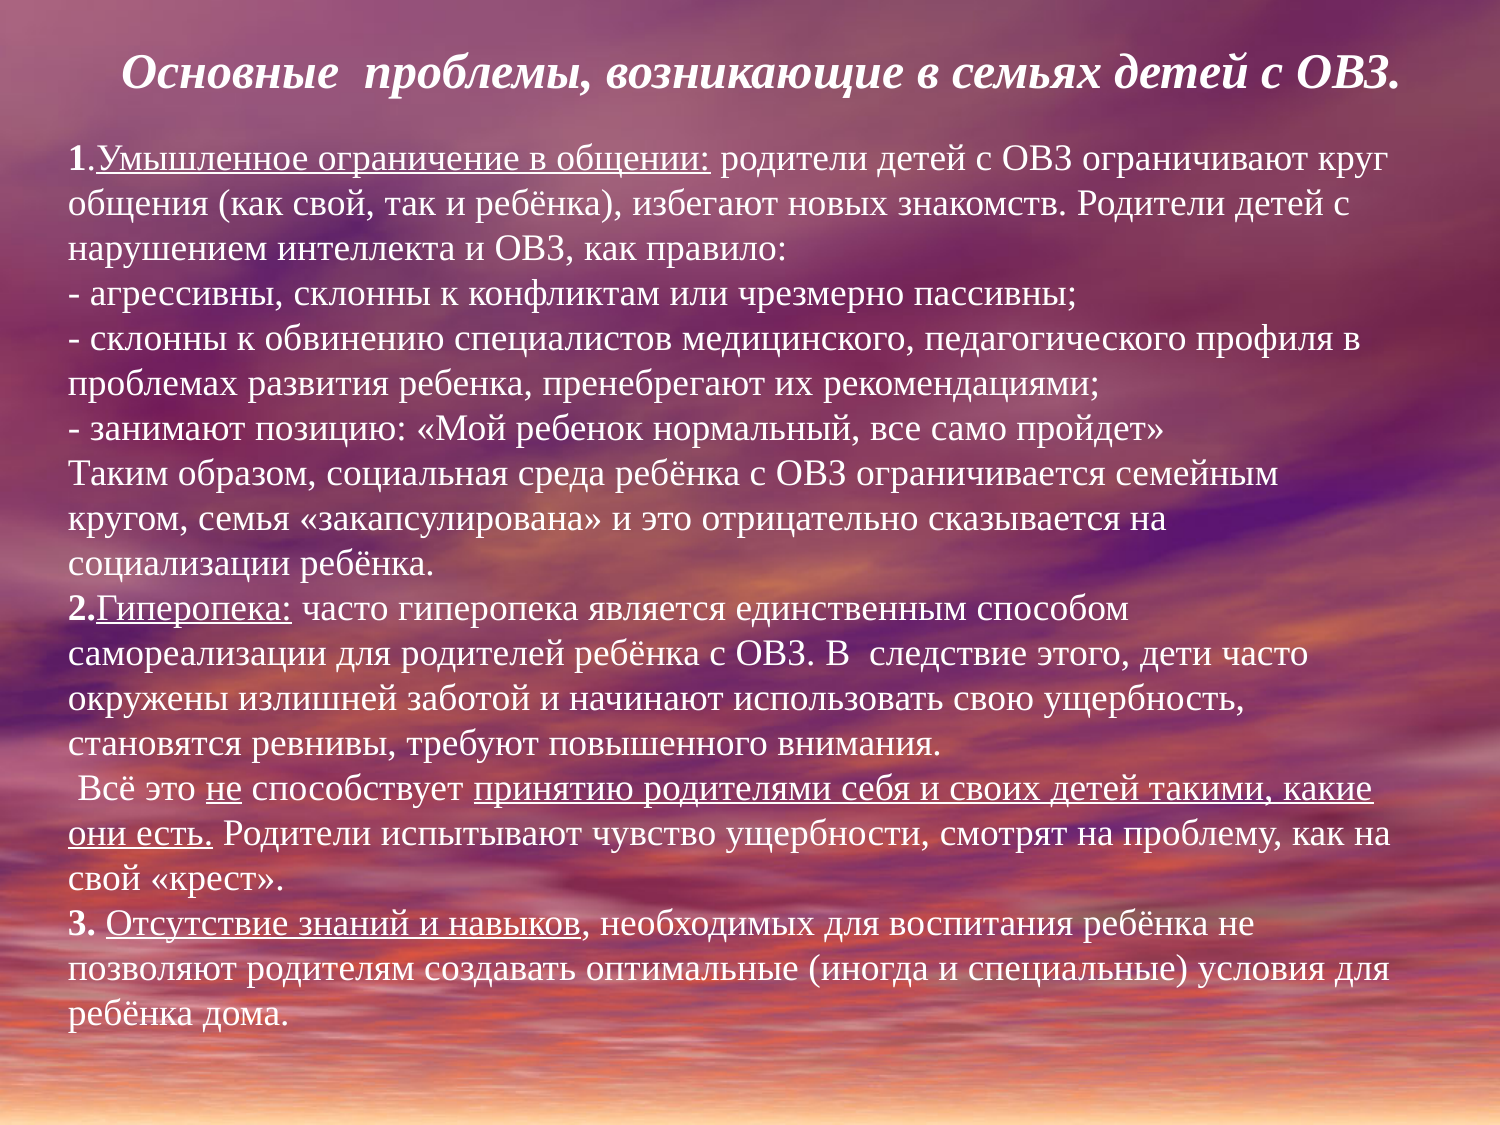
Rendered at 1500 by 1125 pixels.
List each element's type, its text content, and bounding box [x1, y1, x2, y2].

text_box Основные проблемы, возникающие в семьях детей с ОВЗ. [53, 30, 1471, 166]
text_box 1.Умышленное ограничение в общении: родители детей с ОВЗ ограничивают круг общения (как свой, так и ребёнка), избегают новых знакомств. Родители детей с нарушением интеллекта и ОВЗ, как правило: - агрессивны, склонны к конфликтам или чрезмерно пассивны; - склонны к обвинению специалистов медицинского, педагогического профиля в проблемах развития ребенка, пренебрегают их рекомендациями; - занимают позицию: «Мой ребенок нормальный, все само пройдет» Таким образом, социальная среда ребёнка с ОВЗ ограничивается семейным кругом, семья «закапсулирована» и это отрицательно сказывается на социализации ребёнка. 2.Гиперопека: часто гиперопека является единственным способом самореализации для родителей ребёнка с ОВЗ. В следствие этого, дети часто окружены излишней заботой и начинают использовать свою ущербность, становятся ревнивы, требуют повышенного внимания. Всё это не способствует принятию родителями себя и своих детей такими, какие они есть. Родители испытывают чувство ущербности, смотрят на проблему, как на свой «крест». 3. Отсутствие знаний и навыков, необходимых для воспитания ребёнка не позволяют родителям создавать оптимальные (иногда и специальные) условия для ребёнка дома. [53, 125, 1412, 1041]
picture [0, 0, 1500, 1125]
